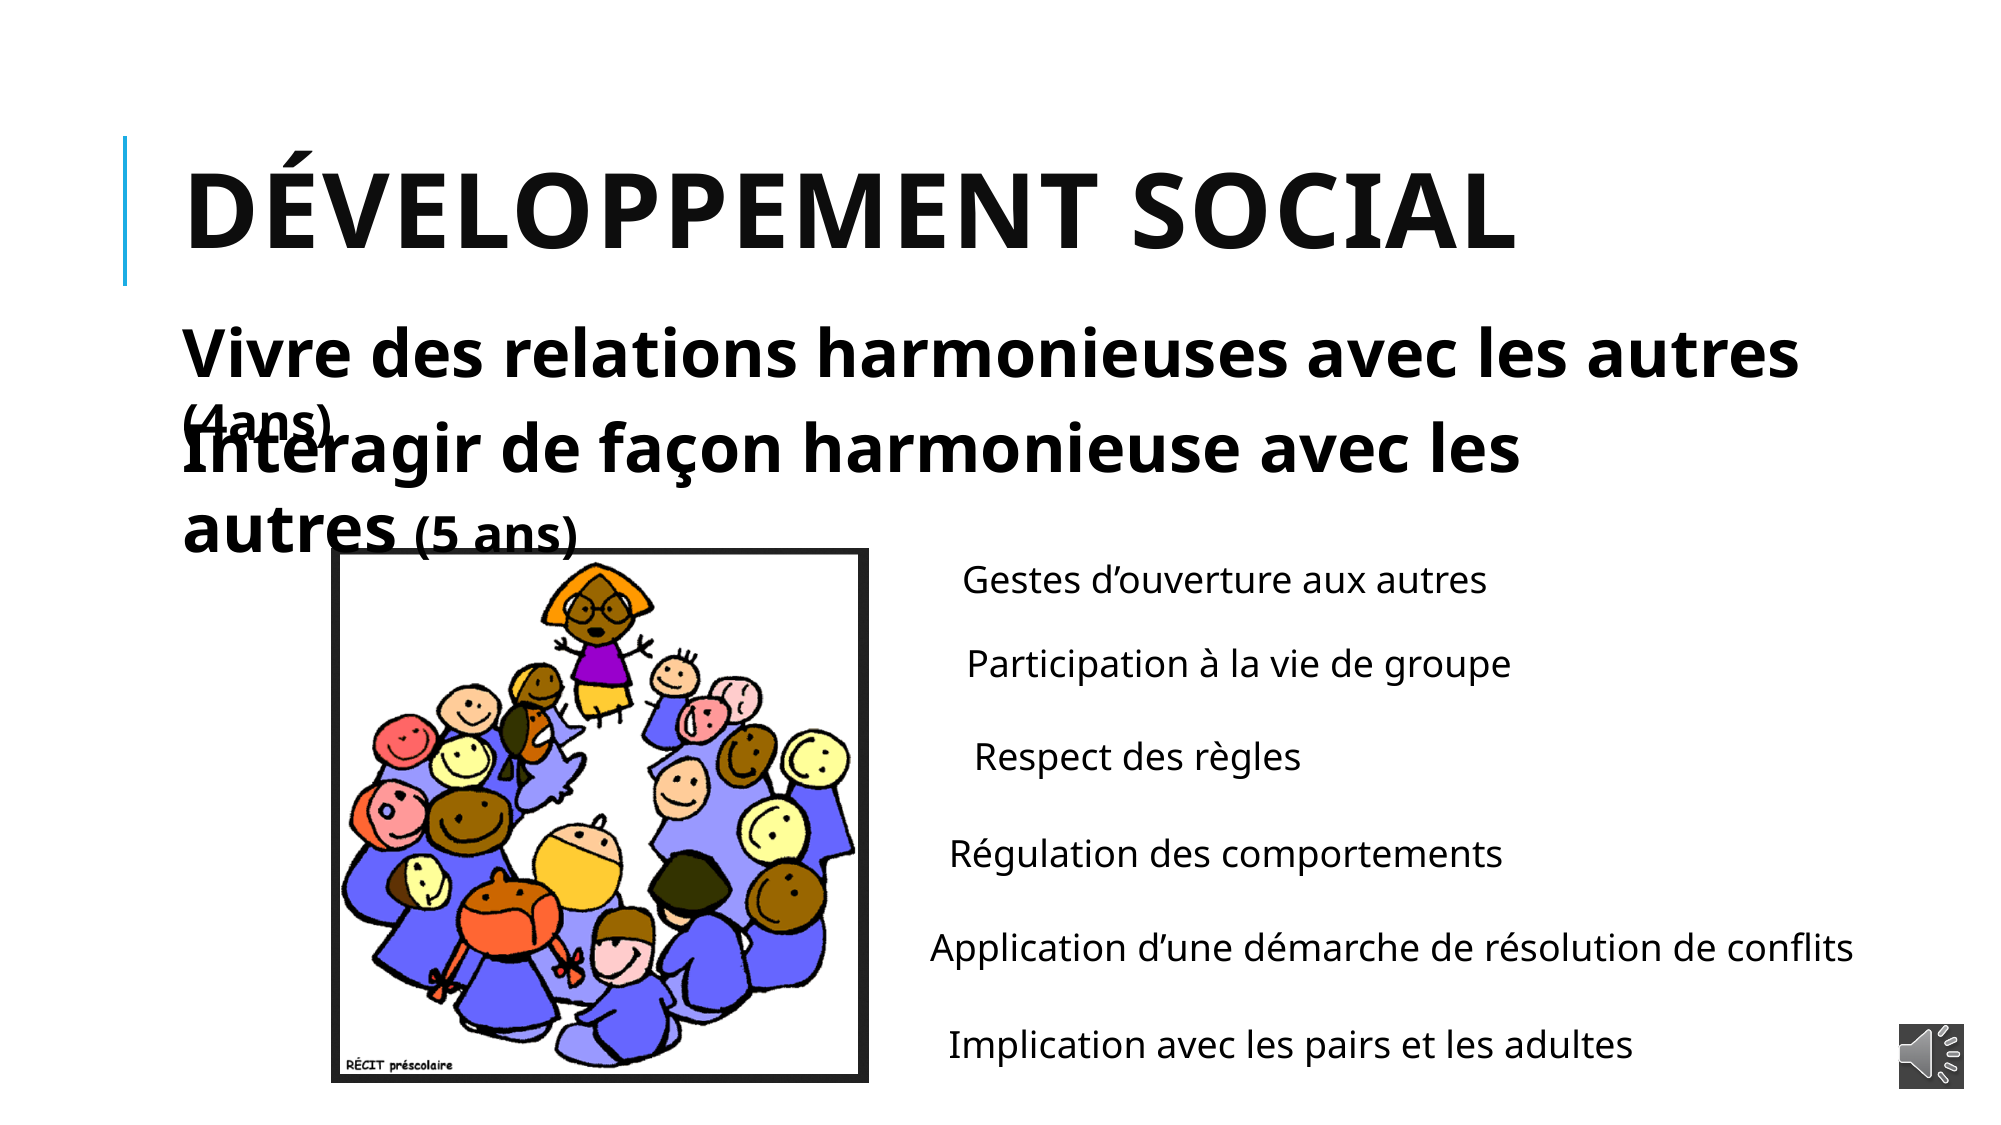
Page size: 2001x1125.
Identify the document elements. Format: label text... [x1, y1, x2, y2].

title Développement social [168, 96, 1763, 302]
text_box Respect des règles [959, 725, 1317, 786]
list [331, 548, 869, 1083]
text_box Gestes d’ouverture aux autres [947, 548, 1503, 609]
text_box Vivre des relations harmonieuses avec les autres (4ans) [167, 302, 1822, 458]
text_box Interagir de façon harmonieuse avec les autres (5 ans) [167, 458, 1730, 574]
picture [1897, 1022, 1965, 1090]
text_box Participation à la vie de groupe [951, 632, 1528, 693]
text_box Implication avec les pairs et les adultes [933, 1013, 1650, 1074]
text_box Régulation des comportements [934, 822, 1519, 883]
text_box Application d’une démarche de résolution de conflits [915, 916, 1870, 977]
